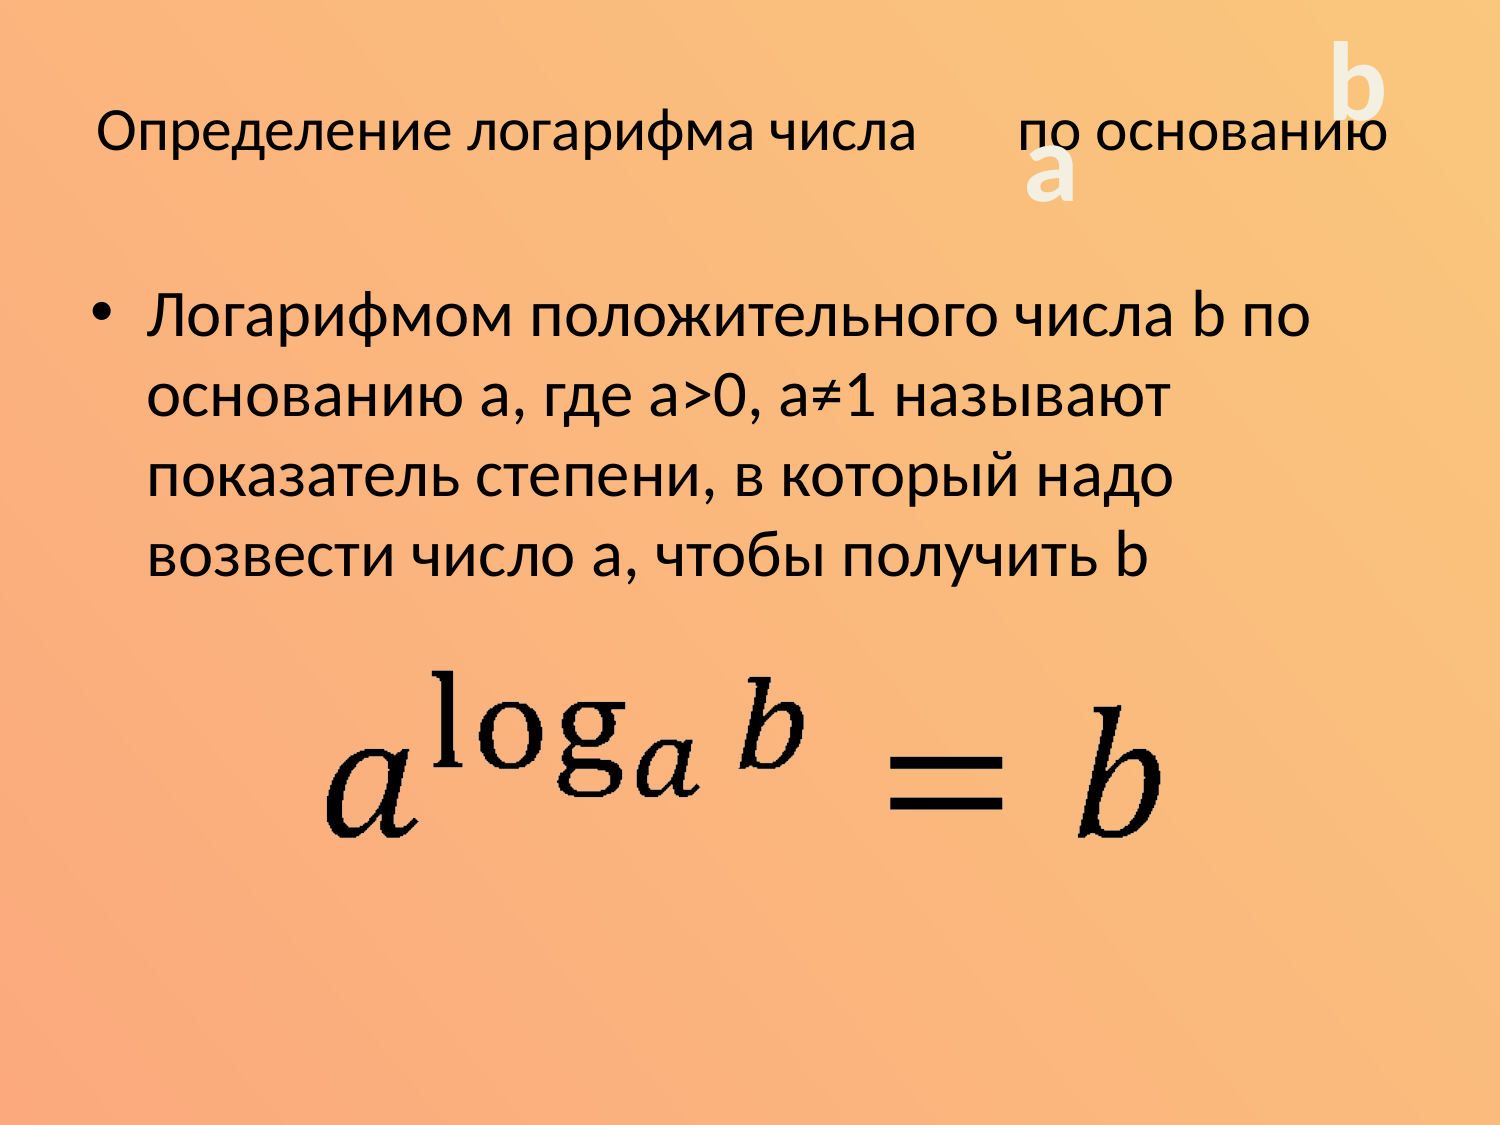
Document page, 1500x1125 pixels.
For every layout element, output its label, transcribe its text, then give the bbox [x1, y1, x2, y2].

picture [316, 644, 1175, 912]
text_box а [1008, 81, 1094, 232]
title Определение логарифма числа по основанию [75, 45, 1425, 262]
text_box b [1312, 1, 1404, 150]
list Логарифмом положительного числа b по основанию a, где a>0, a≠1 называют показатель степени, в который надо возвести число a, чтобы получить b [75, 262, 1425, 1005]
